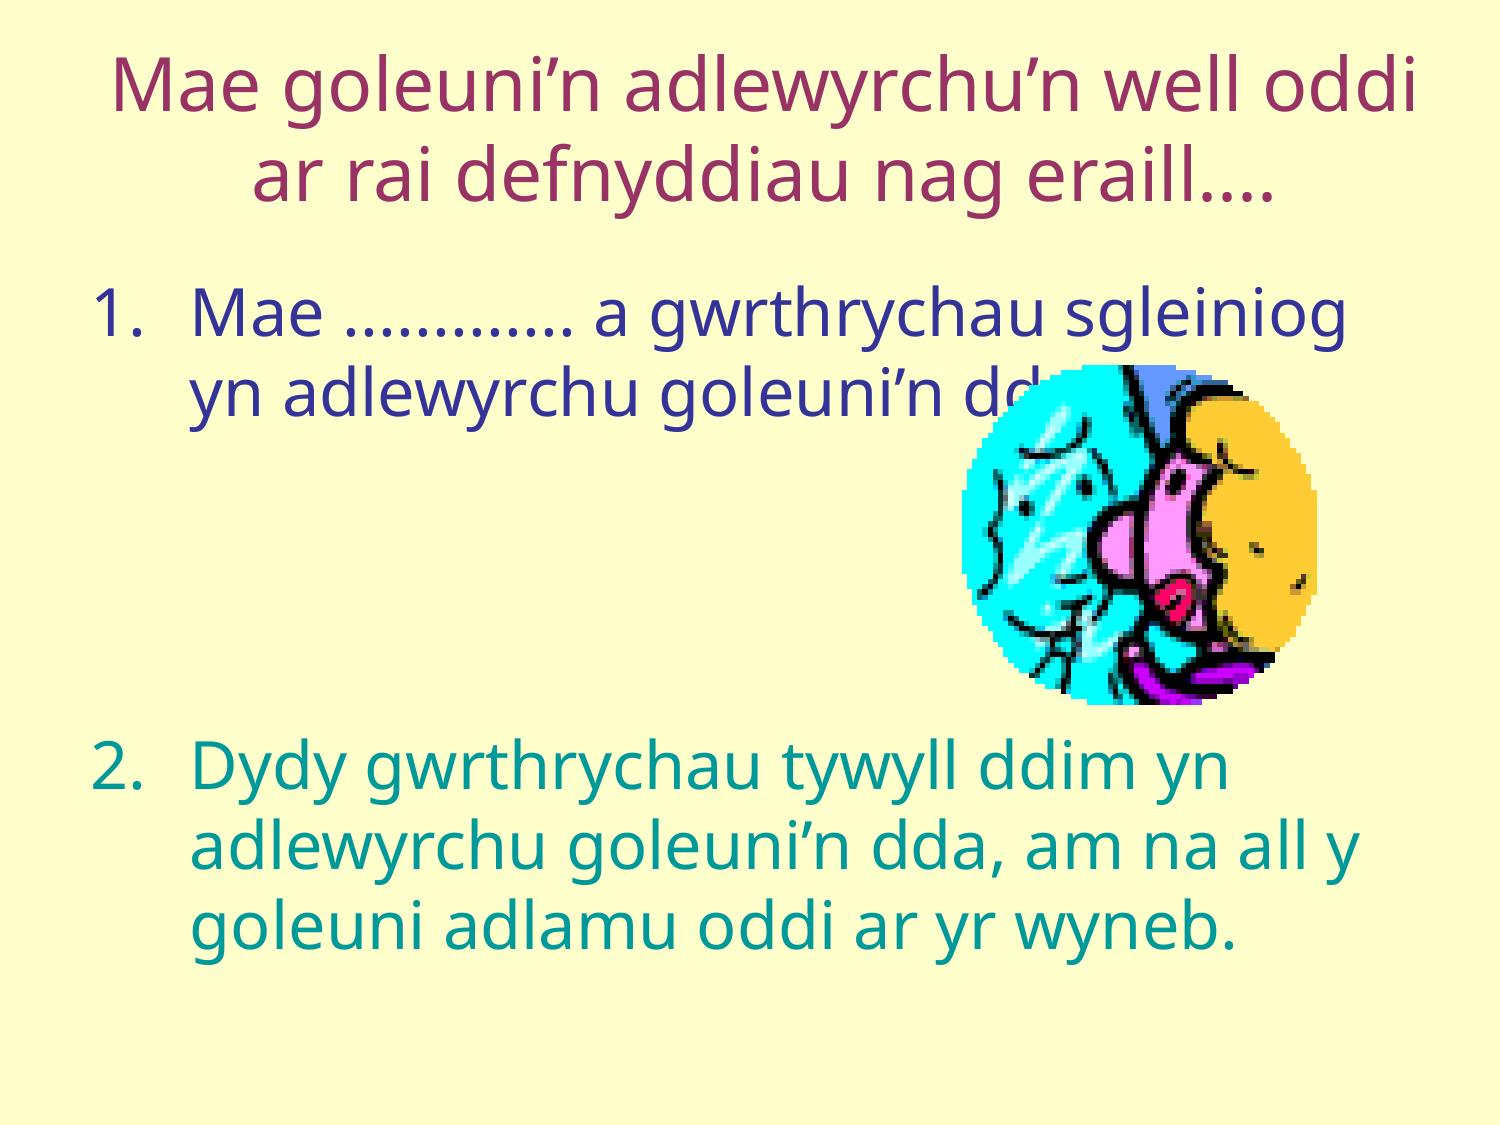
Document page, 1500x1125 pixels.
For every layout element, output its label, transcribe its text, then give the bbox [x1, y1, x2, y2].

title Mae goleuni’n adlewyrchu’n well oddi ar rai defnyddiau nag eraill.... [71, 32, 1459, 220]
list Mae ............. a gwrthrychau sgleiniog yn adlewyrchu goleuni’n dda. Dydy gwrthrychau tywyll ddim yn adlewyrchu goleuni’n dda, am na all y goleuni adlamu oddi ar yr wyneb. [75, 261, 1425, 1106]
picture [962, 365, 1318, 705]
